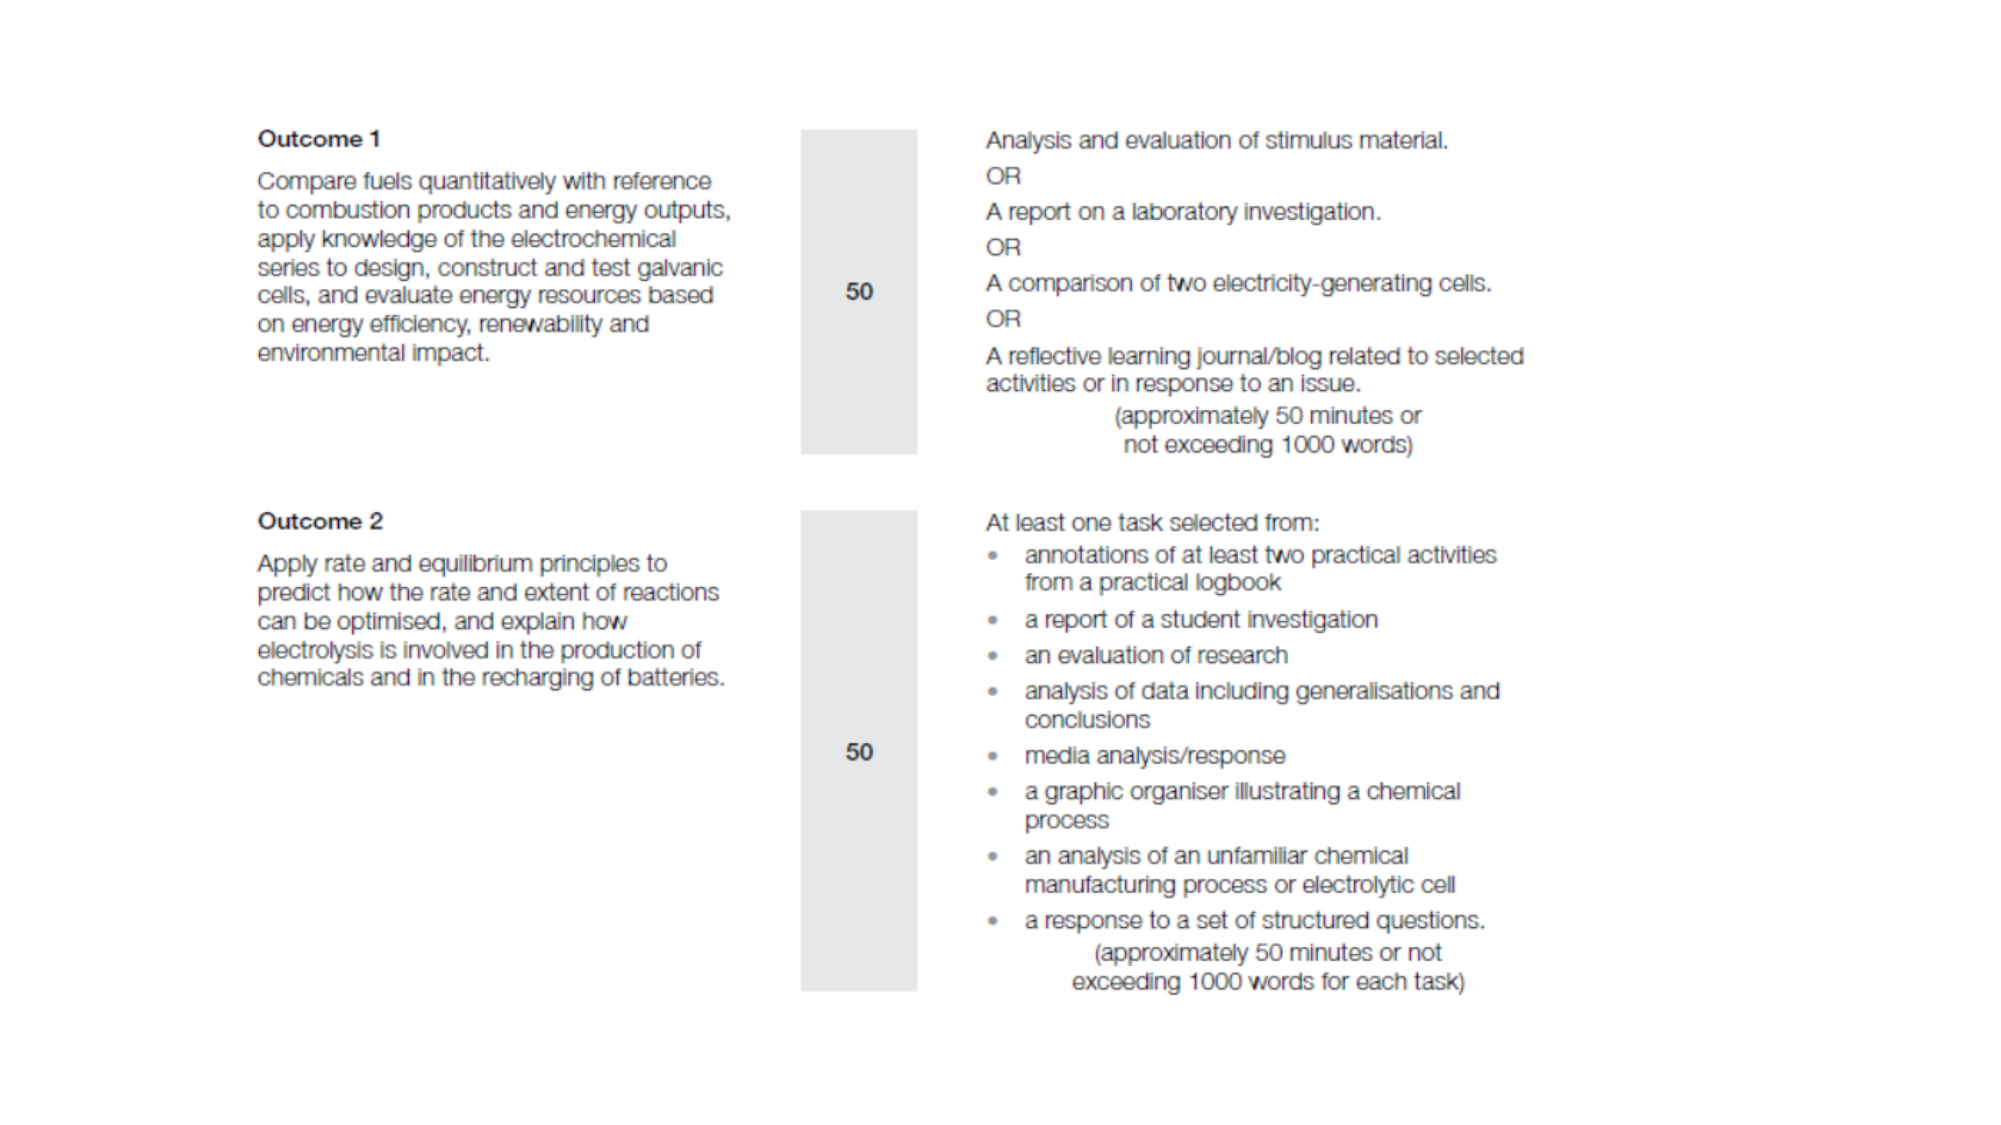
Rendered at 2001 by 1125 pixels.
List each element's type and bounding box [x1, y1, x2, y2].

picture [252, 114, 1583, 1014]
